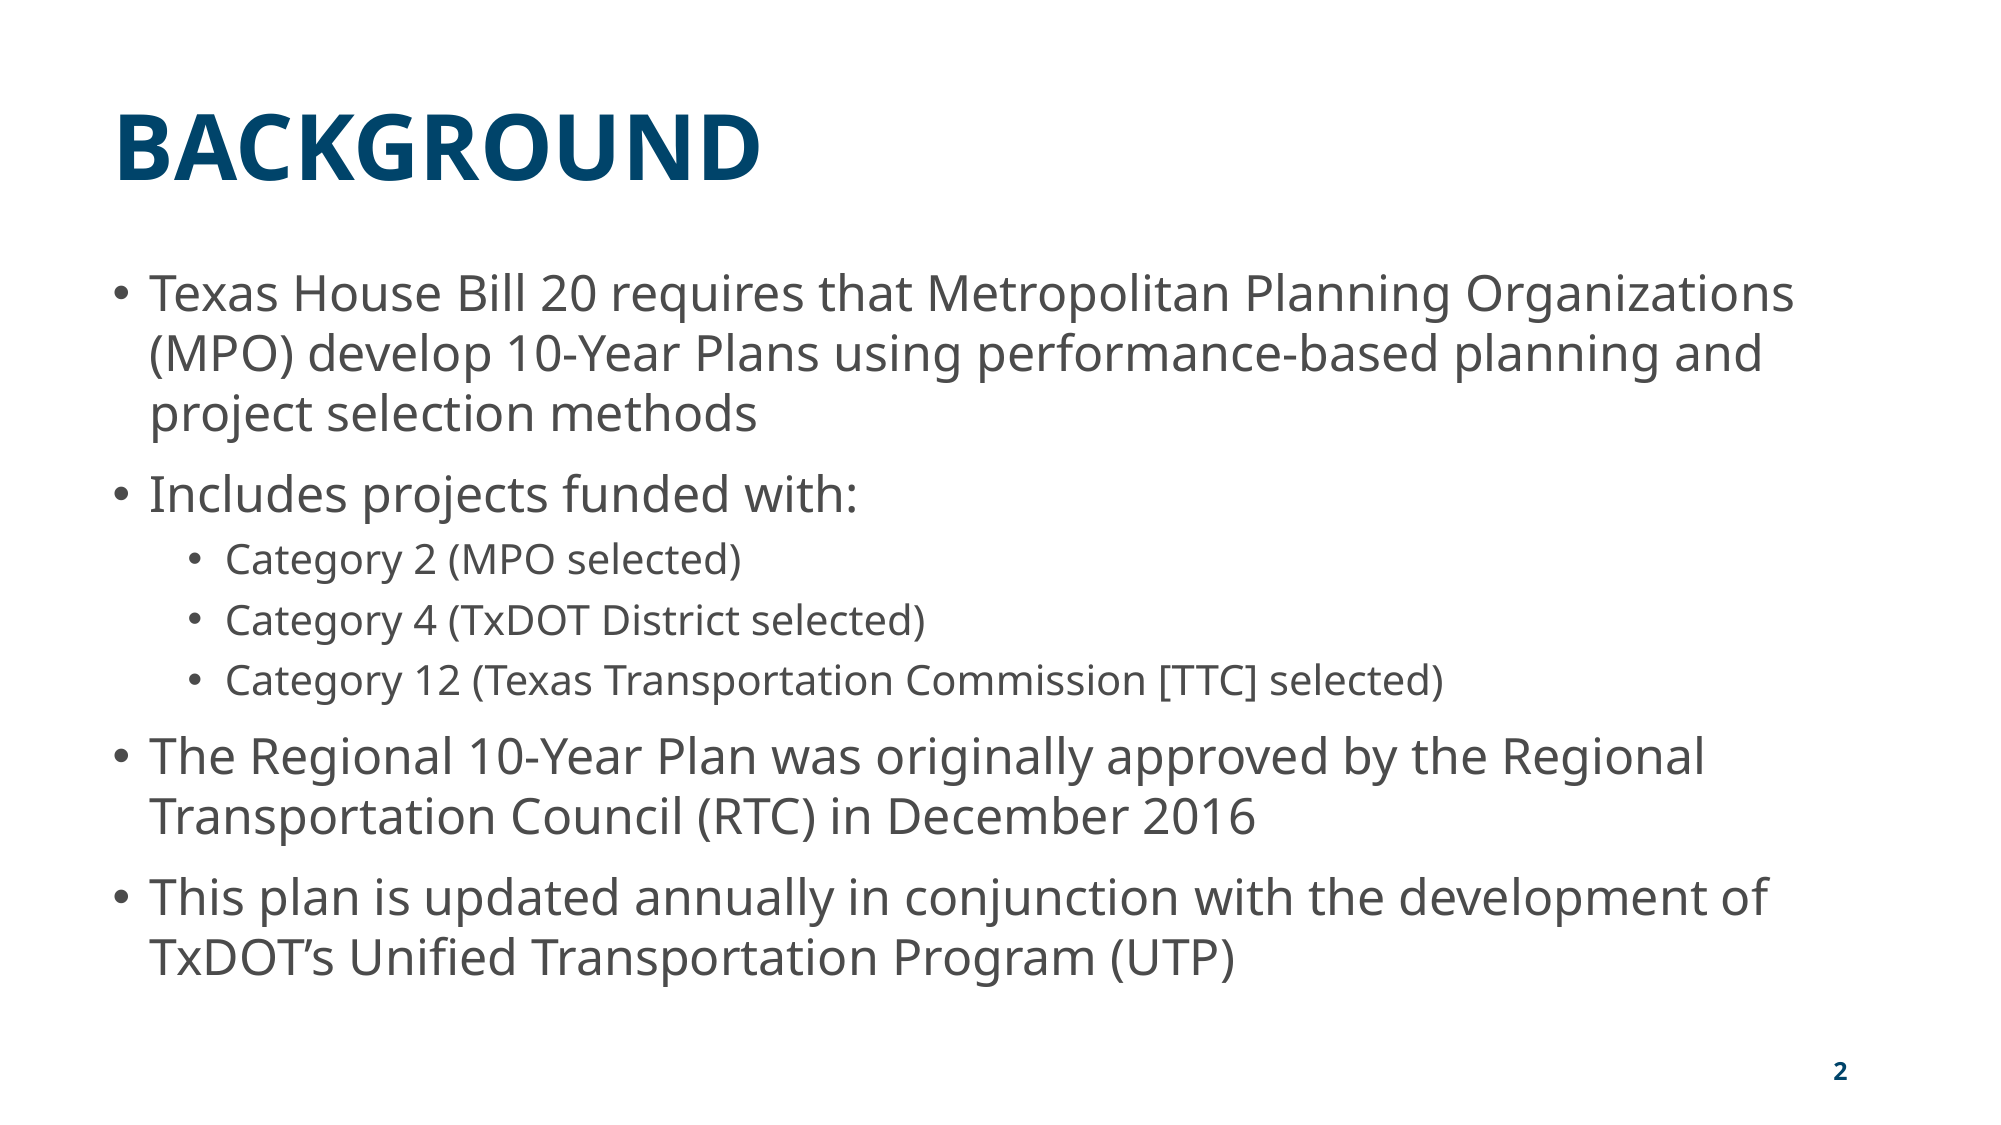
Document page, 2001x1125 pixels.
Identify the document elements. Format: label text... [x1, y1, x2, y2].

title BACKGROUND [97, 47, 1748, 254]
list Texas House Bill 20 requires that Metropolitan Planning Organizations (MPO) develop 10-Year Plans using performance-based planning and project selection methods Includes projects funded with: Category 2 (MPO selected) Category 4 (TxDOT District selected) Category 12 (Texas Transportation Commission [TTC] selected) The Regional 10-Year Plan was originally approved by the Regional Transportation Council (RTC) in December 2016 This plan is updated annually in conjunction with the development of TxDOT’s Unified Transportation Program (UTP) [97, 254, 1818, 1043]
slide_number 2 [1412, 1042, 1863, 1103]
